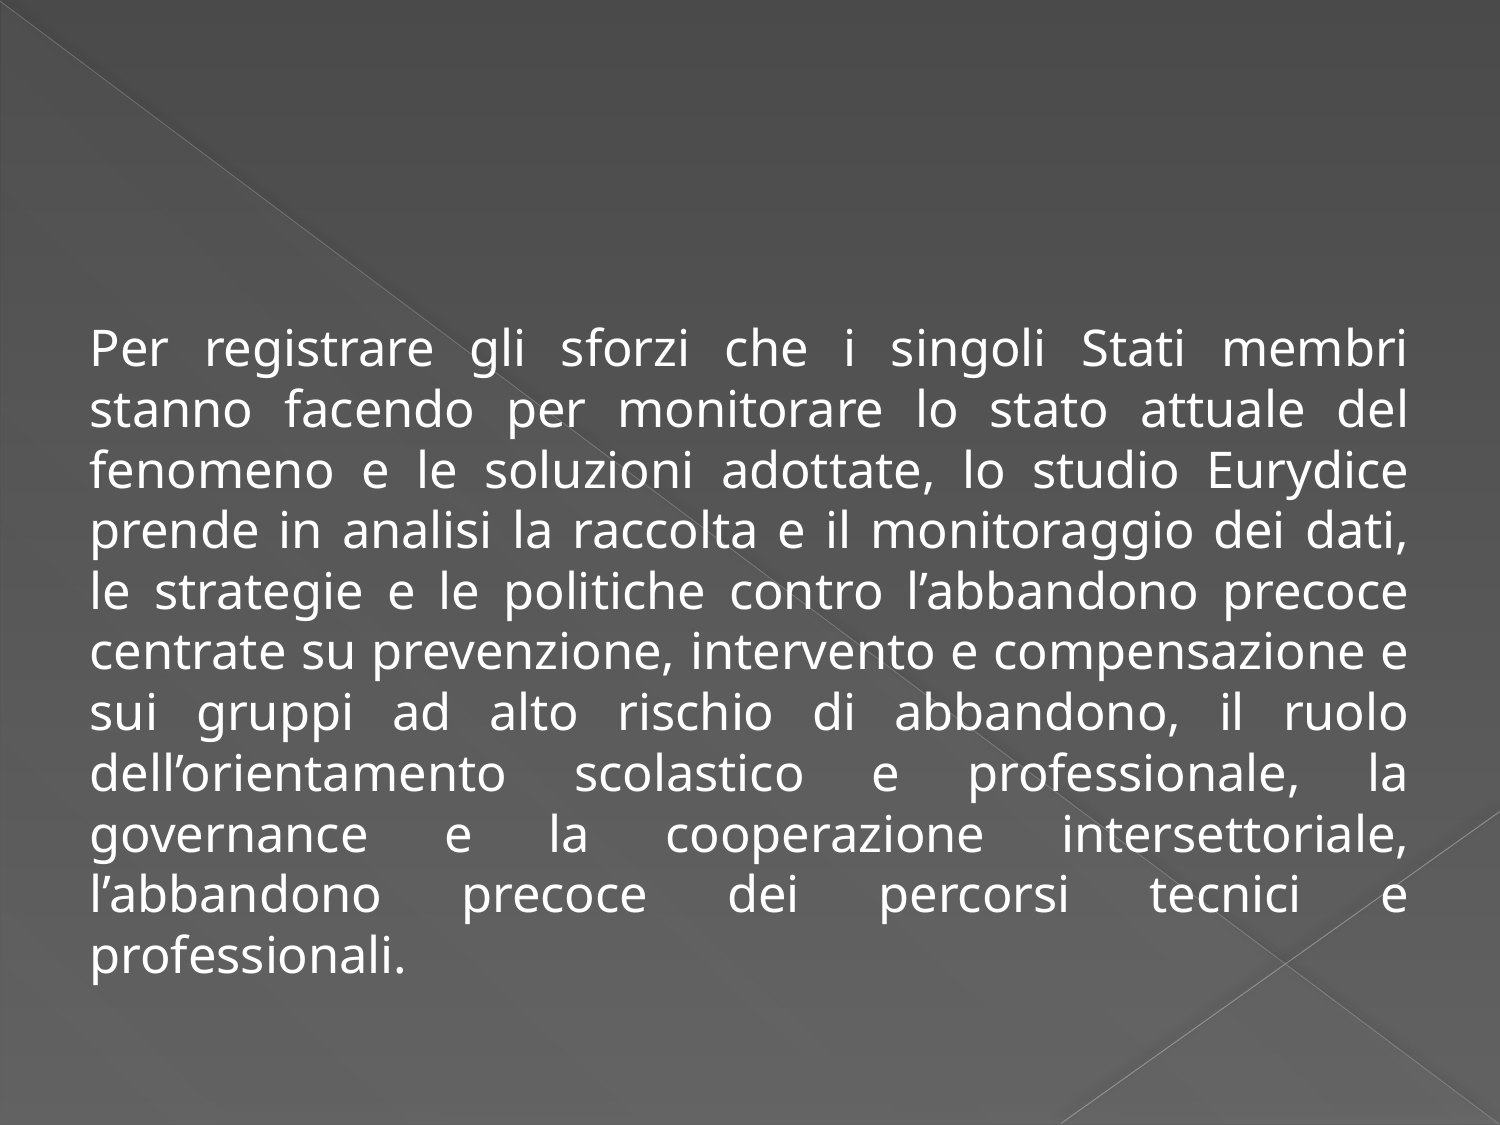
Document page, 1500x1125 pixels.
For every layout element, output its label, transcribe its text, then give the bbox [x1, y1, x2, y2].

list Per registrare gli sforzi che i singoli Stati membri stanno facendo per monitorare lo stato attuale del fenomeno e le soluzioni adottate, lo studio Eurydice prende in analisi la raccolta e il monitoraggio dei dati, le strategie e le politiche contro l’abbandono precoce centrate su prevenzione, intervento e compensazione e sui gruppi ad alto rischio di abbandono, il ruolo dell’orientamento scolastico e professionale, la governance e la cooperazione intersettoriale, l’abbandono precoce dei percorsi tecnici e professionali. [75, 308, 1425, 1059]
